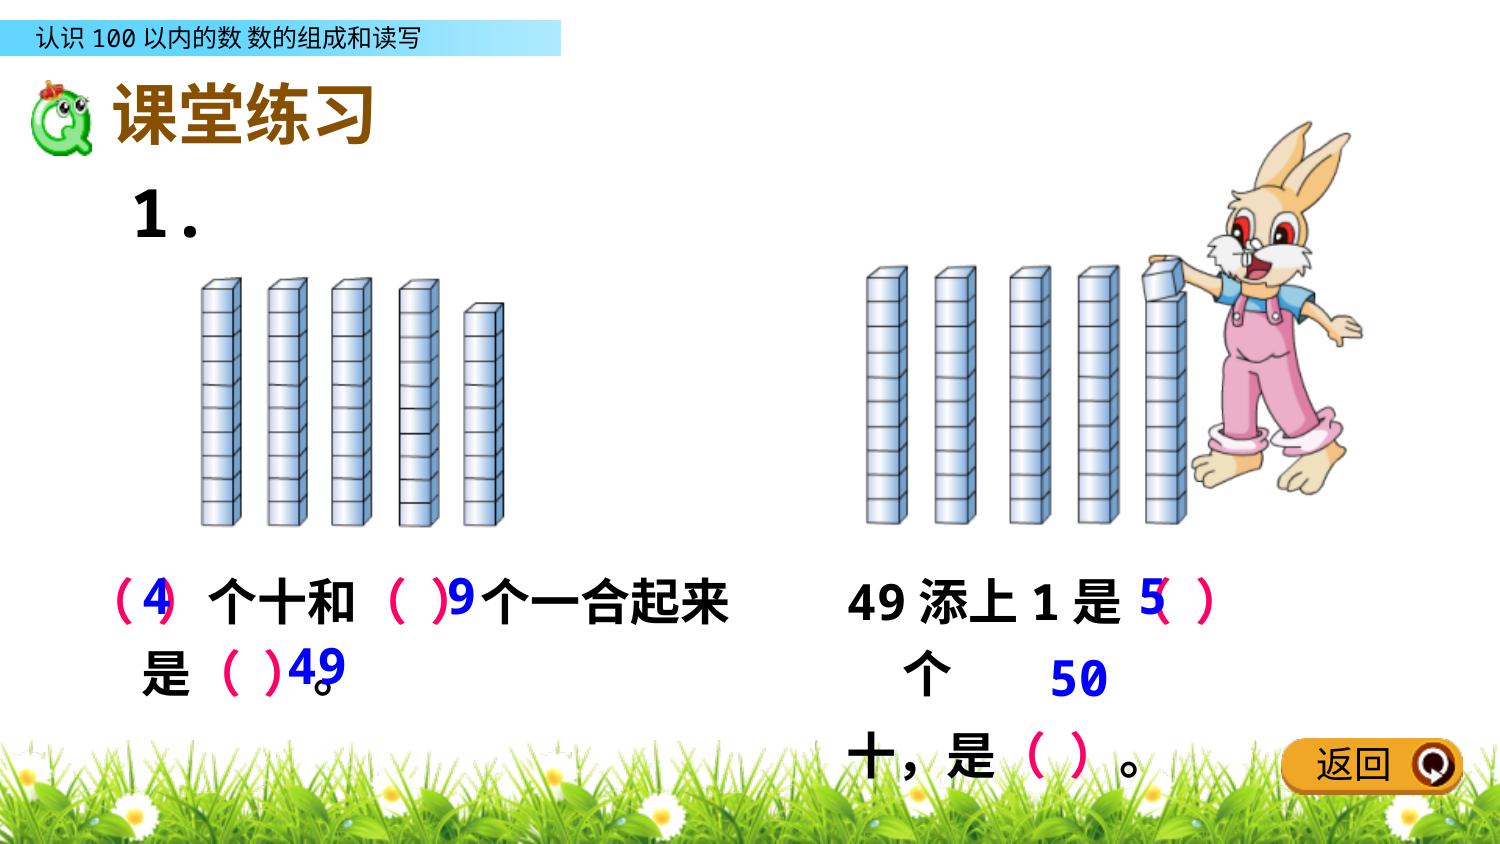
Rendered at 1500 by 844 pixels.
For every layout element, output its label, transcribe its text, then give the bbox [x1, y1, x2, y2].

text_box 5 [1122, 556, 1183, 632]
text_box （ ）个十和（ ）个一合起来是（ ）。 [70, 550, 774, 657]
picture [31, 80, 92, 156]
picture [855, 105, 1378, 540]
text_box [1281, 733, 1464, 795]
text_box 49添上1是（ ）个 十，是（ ）。 [831, 550, 1301, 657]
text_box 1. [116, 163, 226, 258]
picture [187, 257, 528, 556]
picture [0, 740, 1500, 844]
text_box 9 [431, 565, 491, 632]
text_box 4 [127, 556, 187, 632]
text_box 50 [1034, 638, 1124, 714]
text_box 49 [272, 627, 362, 702]
text_box 课堂练习 [100, 67, 404, 159]
